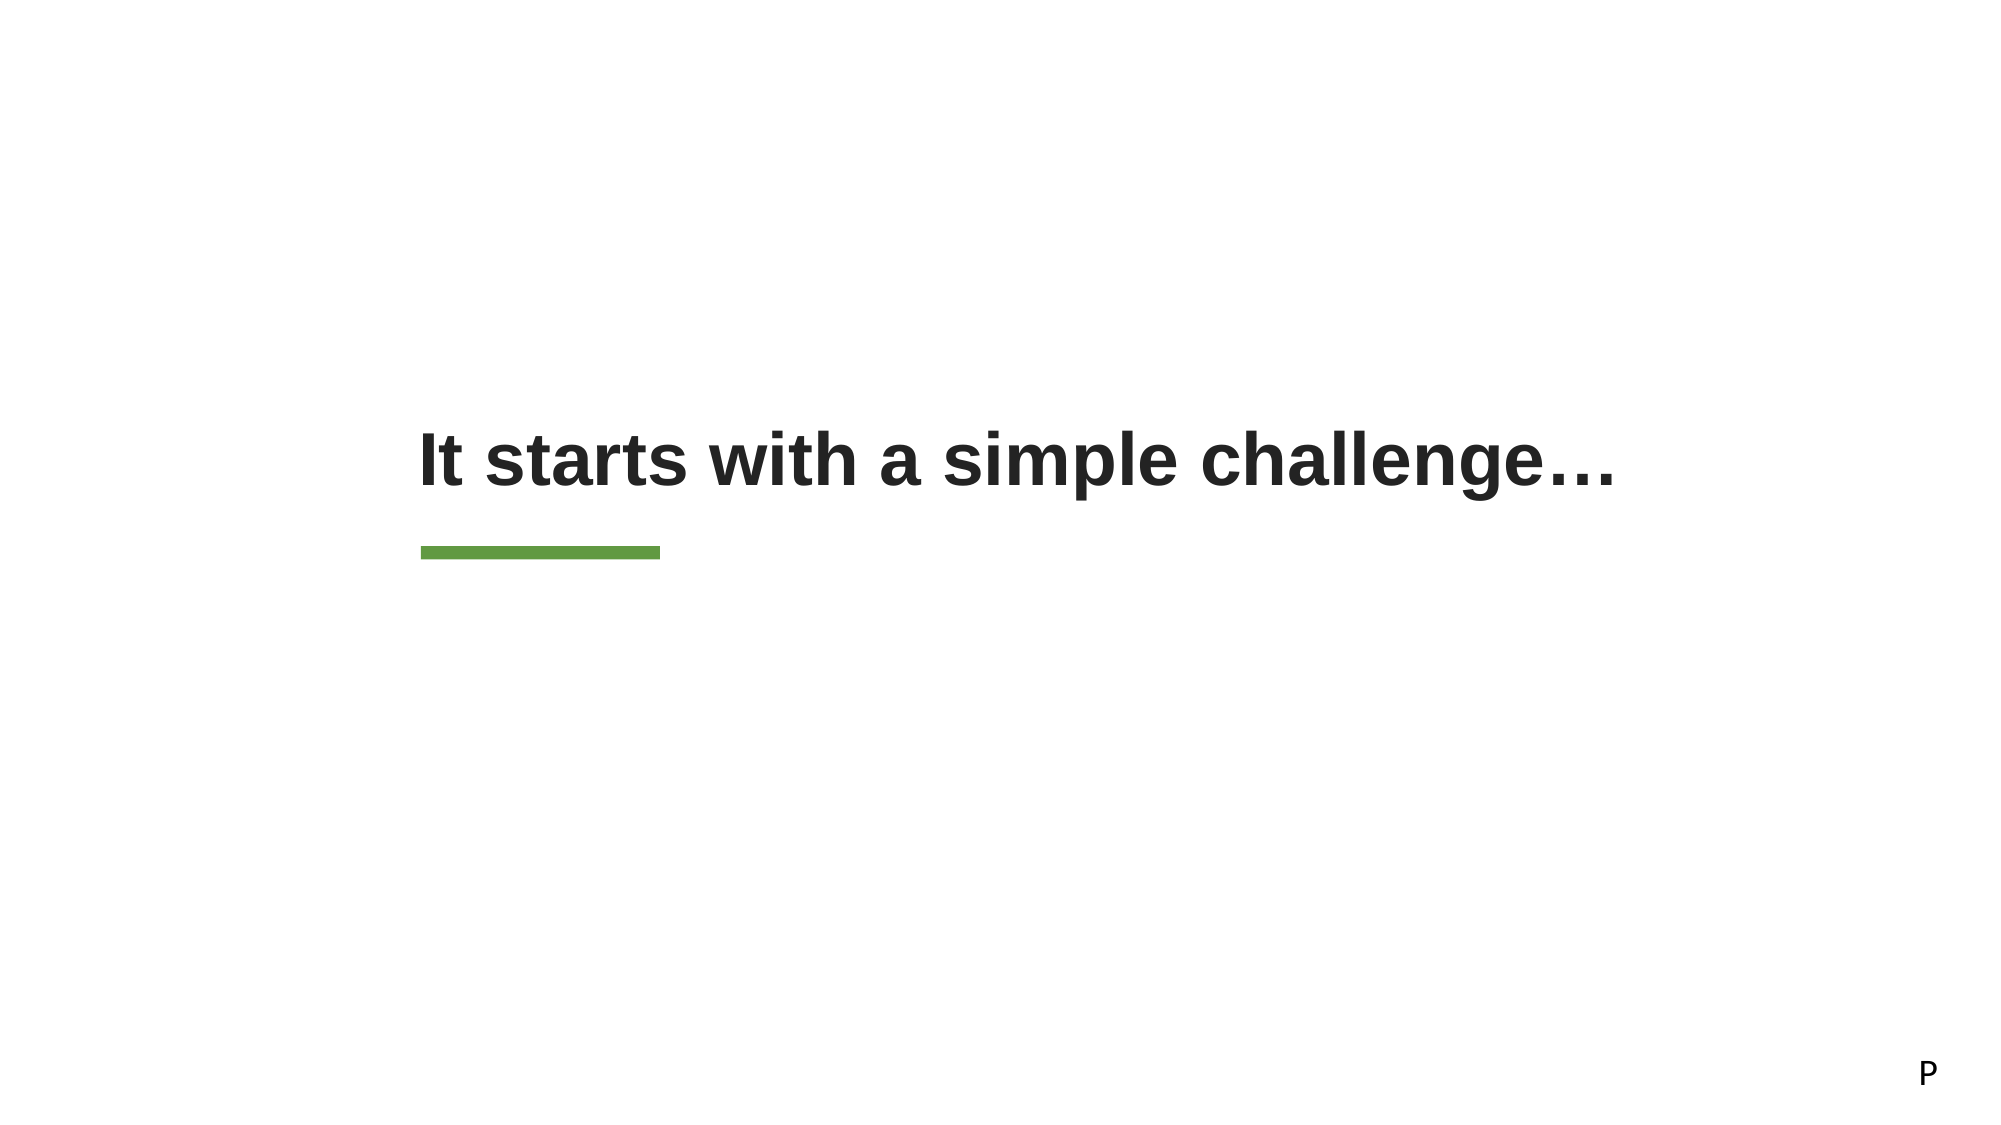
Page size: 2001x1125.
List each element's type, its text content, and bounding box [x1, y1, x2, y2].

text_box [420, 545, 661, 560]
text_box It starts with a simple challenge… [403, 401, 1665, 508]
text_box P [1903, 1040, 1971, 1101]
